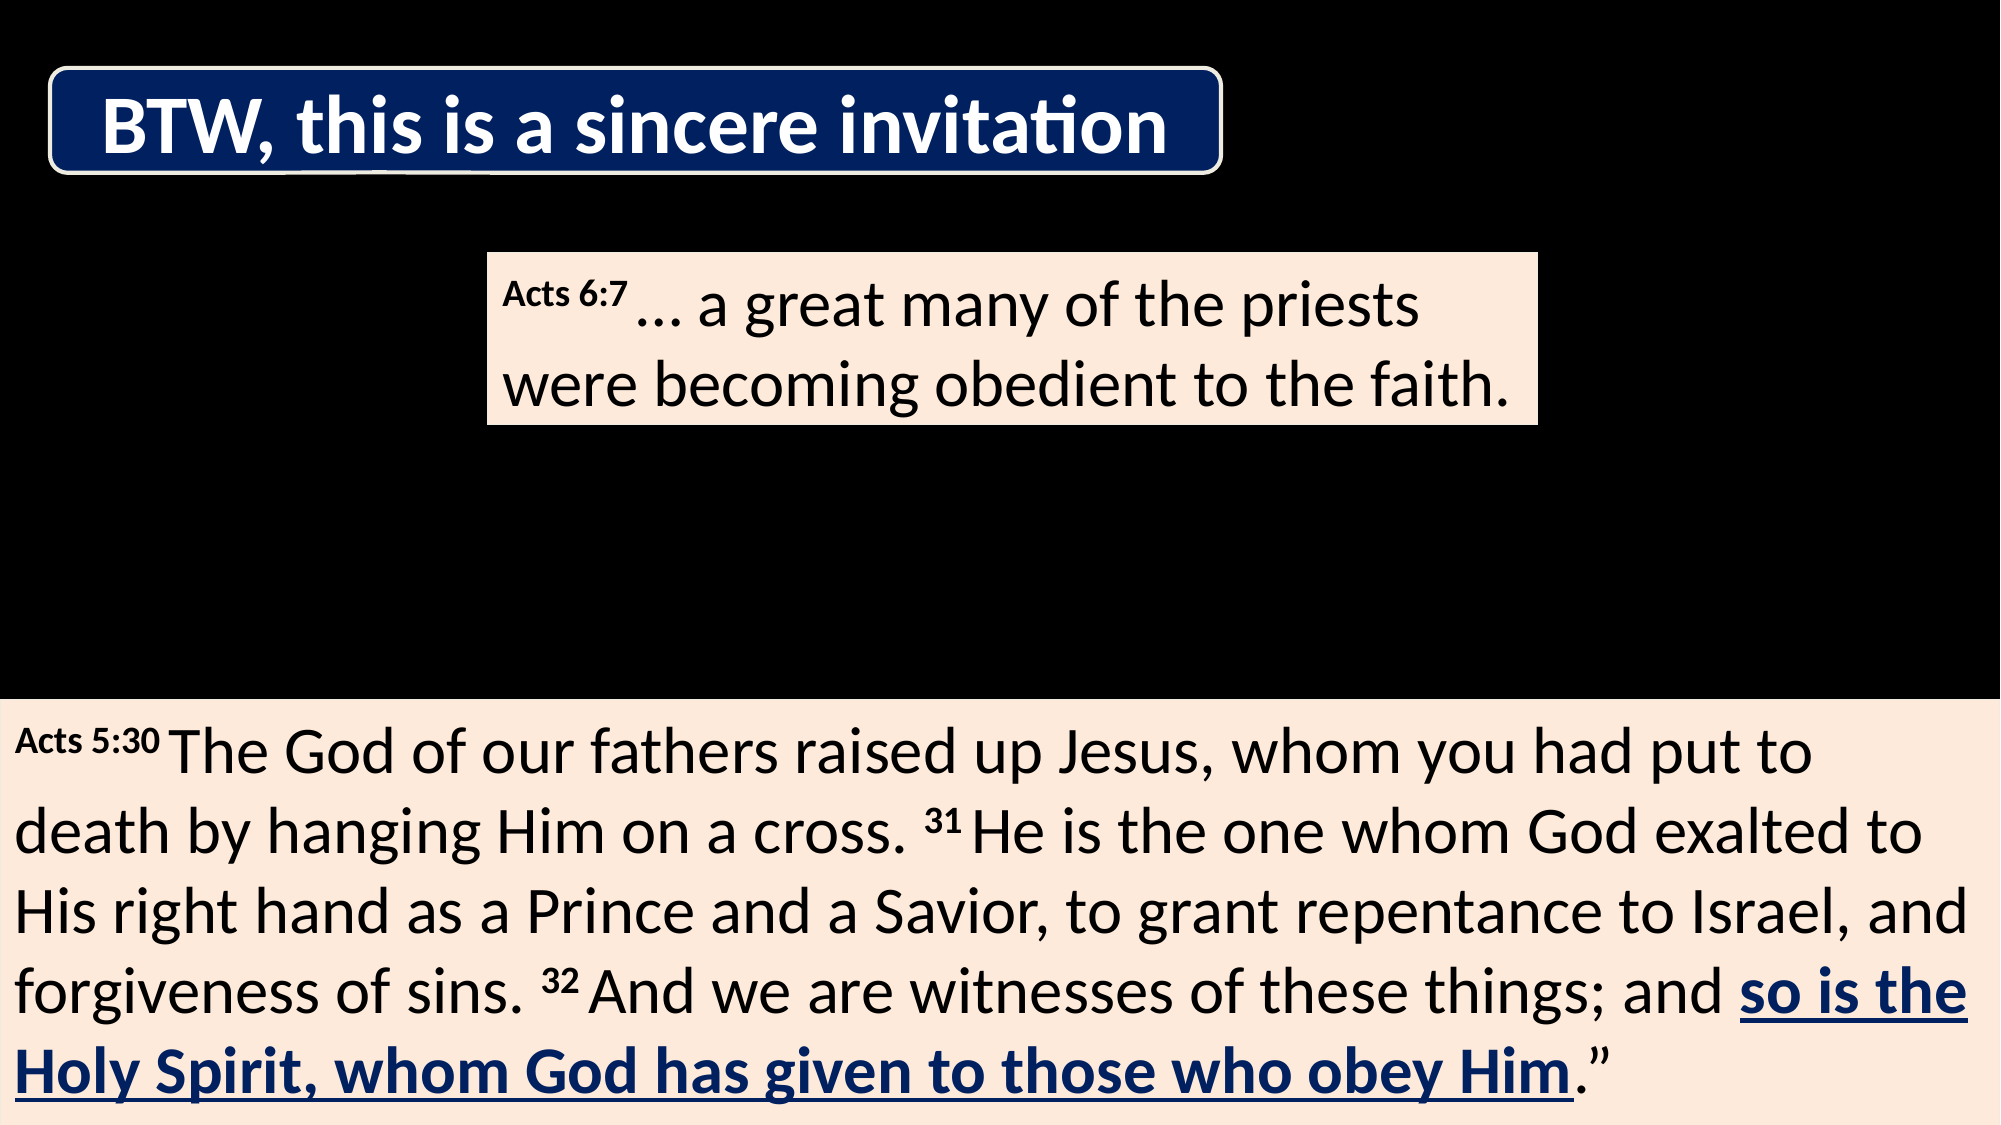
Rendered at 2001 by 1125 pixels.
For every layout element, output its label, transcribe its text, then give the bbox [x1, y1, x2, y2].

text_box BTW, this is a sincere invitation [47, 65, 1224, 175]
text_box Acts 6:7 … a great many of the priests were becoming obedient to the faith. [487, 252, 1538, 425]
text_box Acts 5:30 The God of our fathers raised up Jesus, whom you had put to death by hanging Him on a cross. 31 He is the one whom God exalted to His right hand as a Prince and a Savior, to grant repentance to Israel, and forgiveness of sins. 32 And we are witnesses of these things; and so is the Holy Spirit, whom God has given to those who obey Him.” [0, 699, 2000, 1125]
